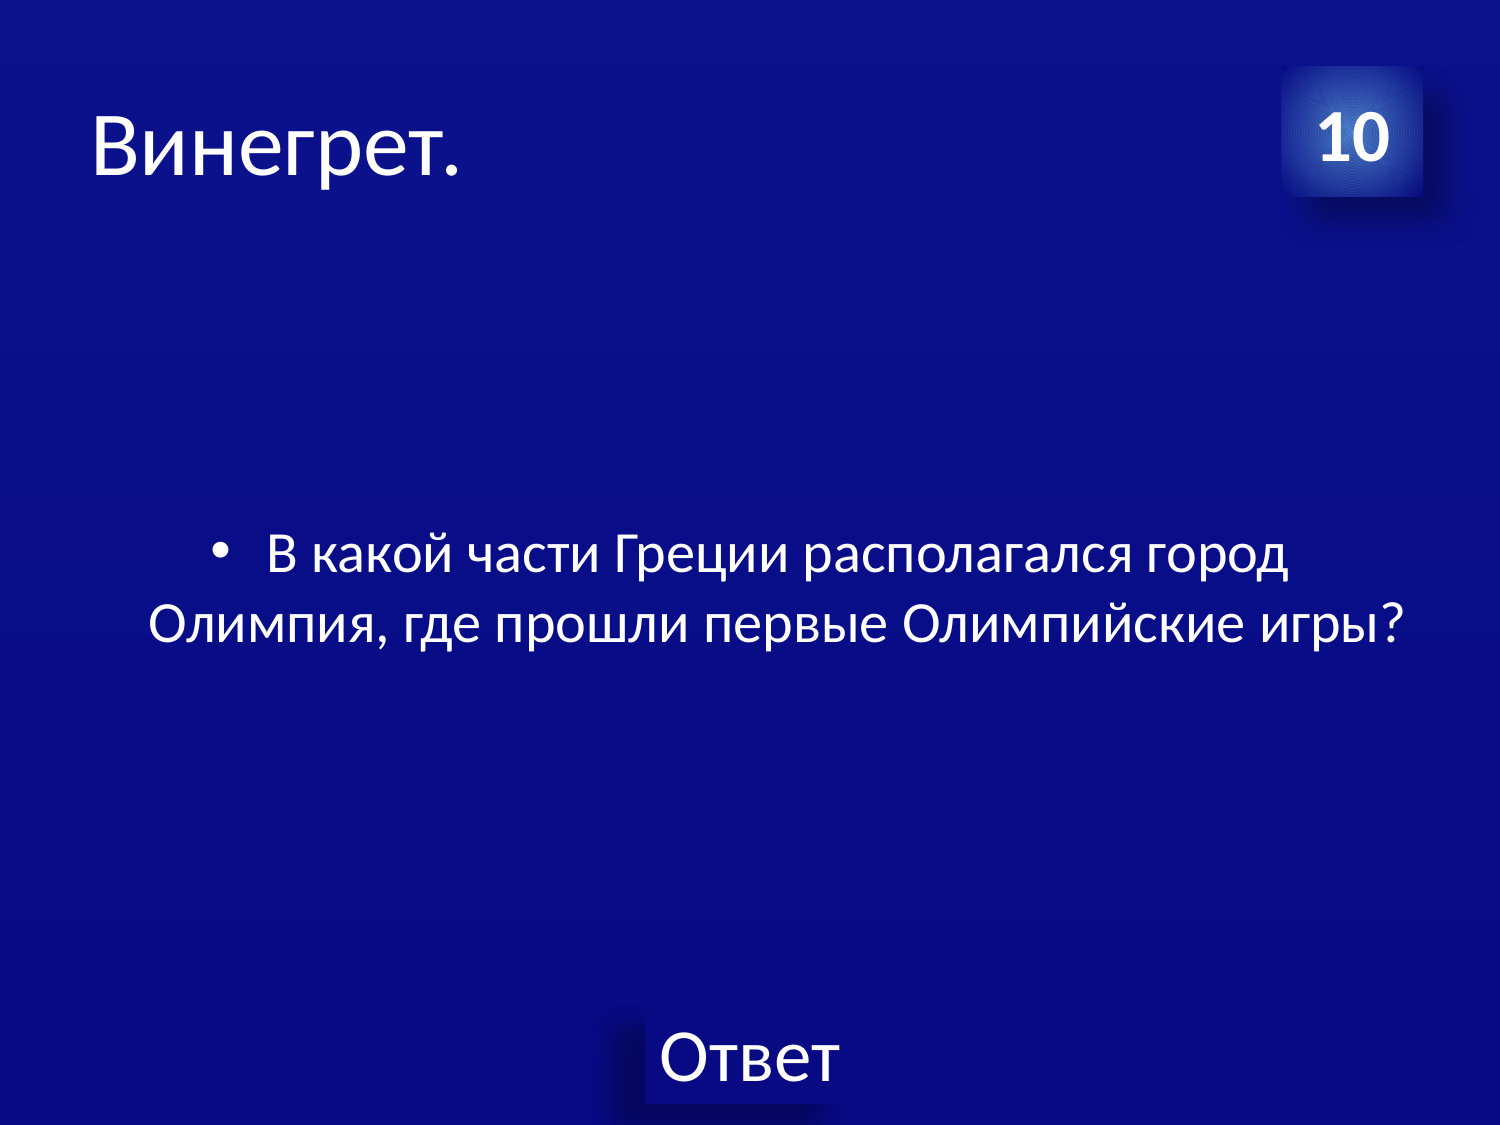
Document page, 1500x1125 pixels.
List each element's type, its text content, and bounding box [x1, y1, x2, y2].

title Винегрет. [75, 45, 1258, 233]
list В какой части Греции располагался город Олимпия, где прошли первые Олимпийские игры? [75, 262, 1425, 1000]
text_box 10 [1279, 64, 1425, 198]
